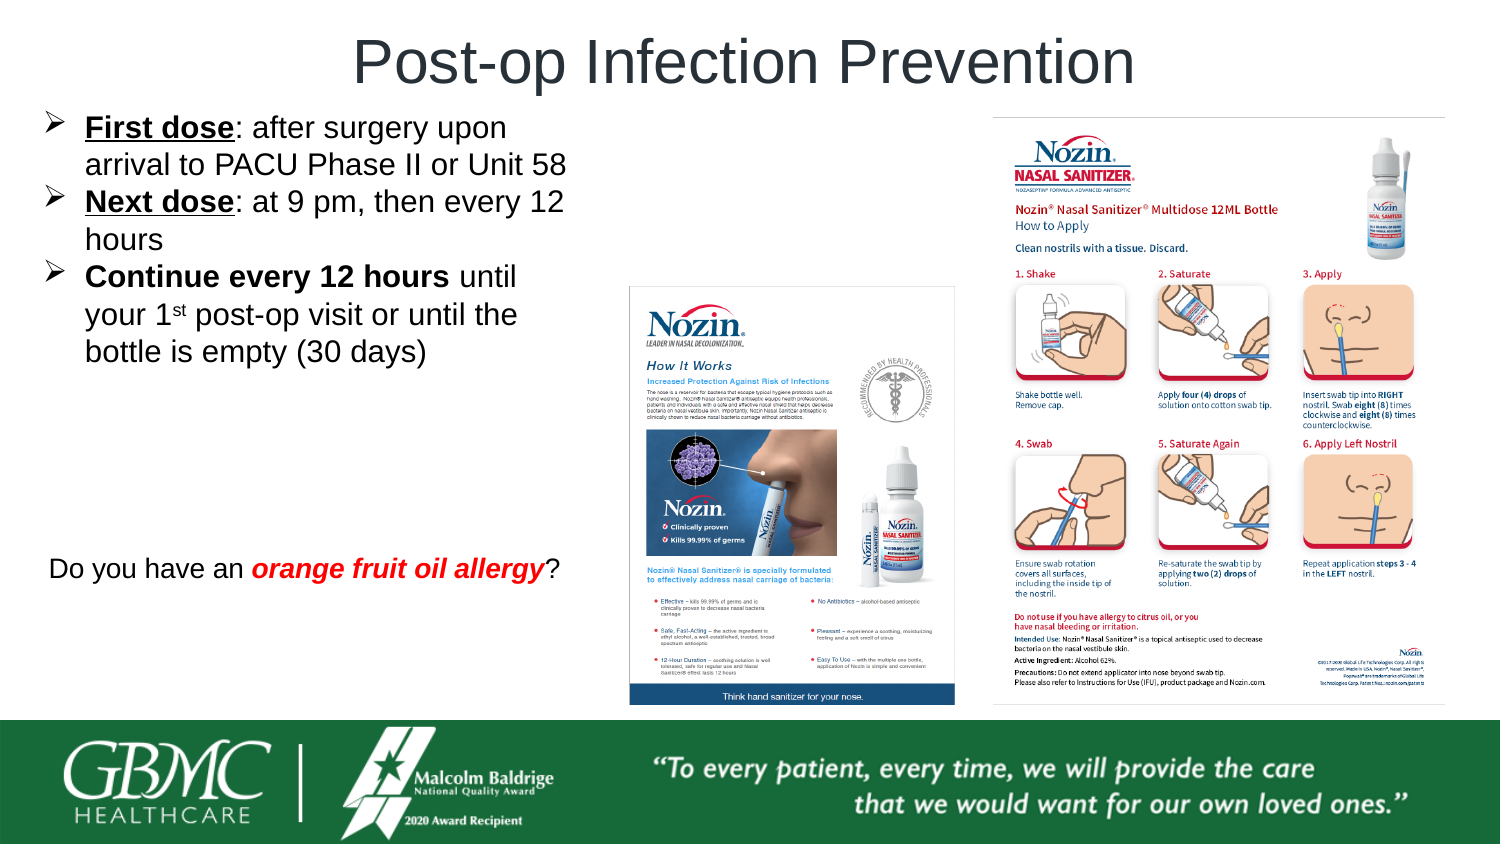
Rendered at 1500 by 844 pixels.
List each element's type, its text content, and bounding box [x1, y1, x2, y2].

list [629, 285, 955, 706]
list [993, 116, 1446, 706]
picture [0, 720, 1500, 844]
text_box First dose: after surgery upon arrival to PACU Phase II or Unit 58 Next dose: at 9 pm, then every 12 hours Continue every 12 hours until your 1st post-op visit or until the bottle is empty (30 days) [28, 99, 591, 377]
title Post-op Infection Prevention [337, 18, 1154, 104]
text_box Do you have an orange fruit oil allergy? [33, 543, 615, 592]
